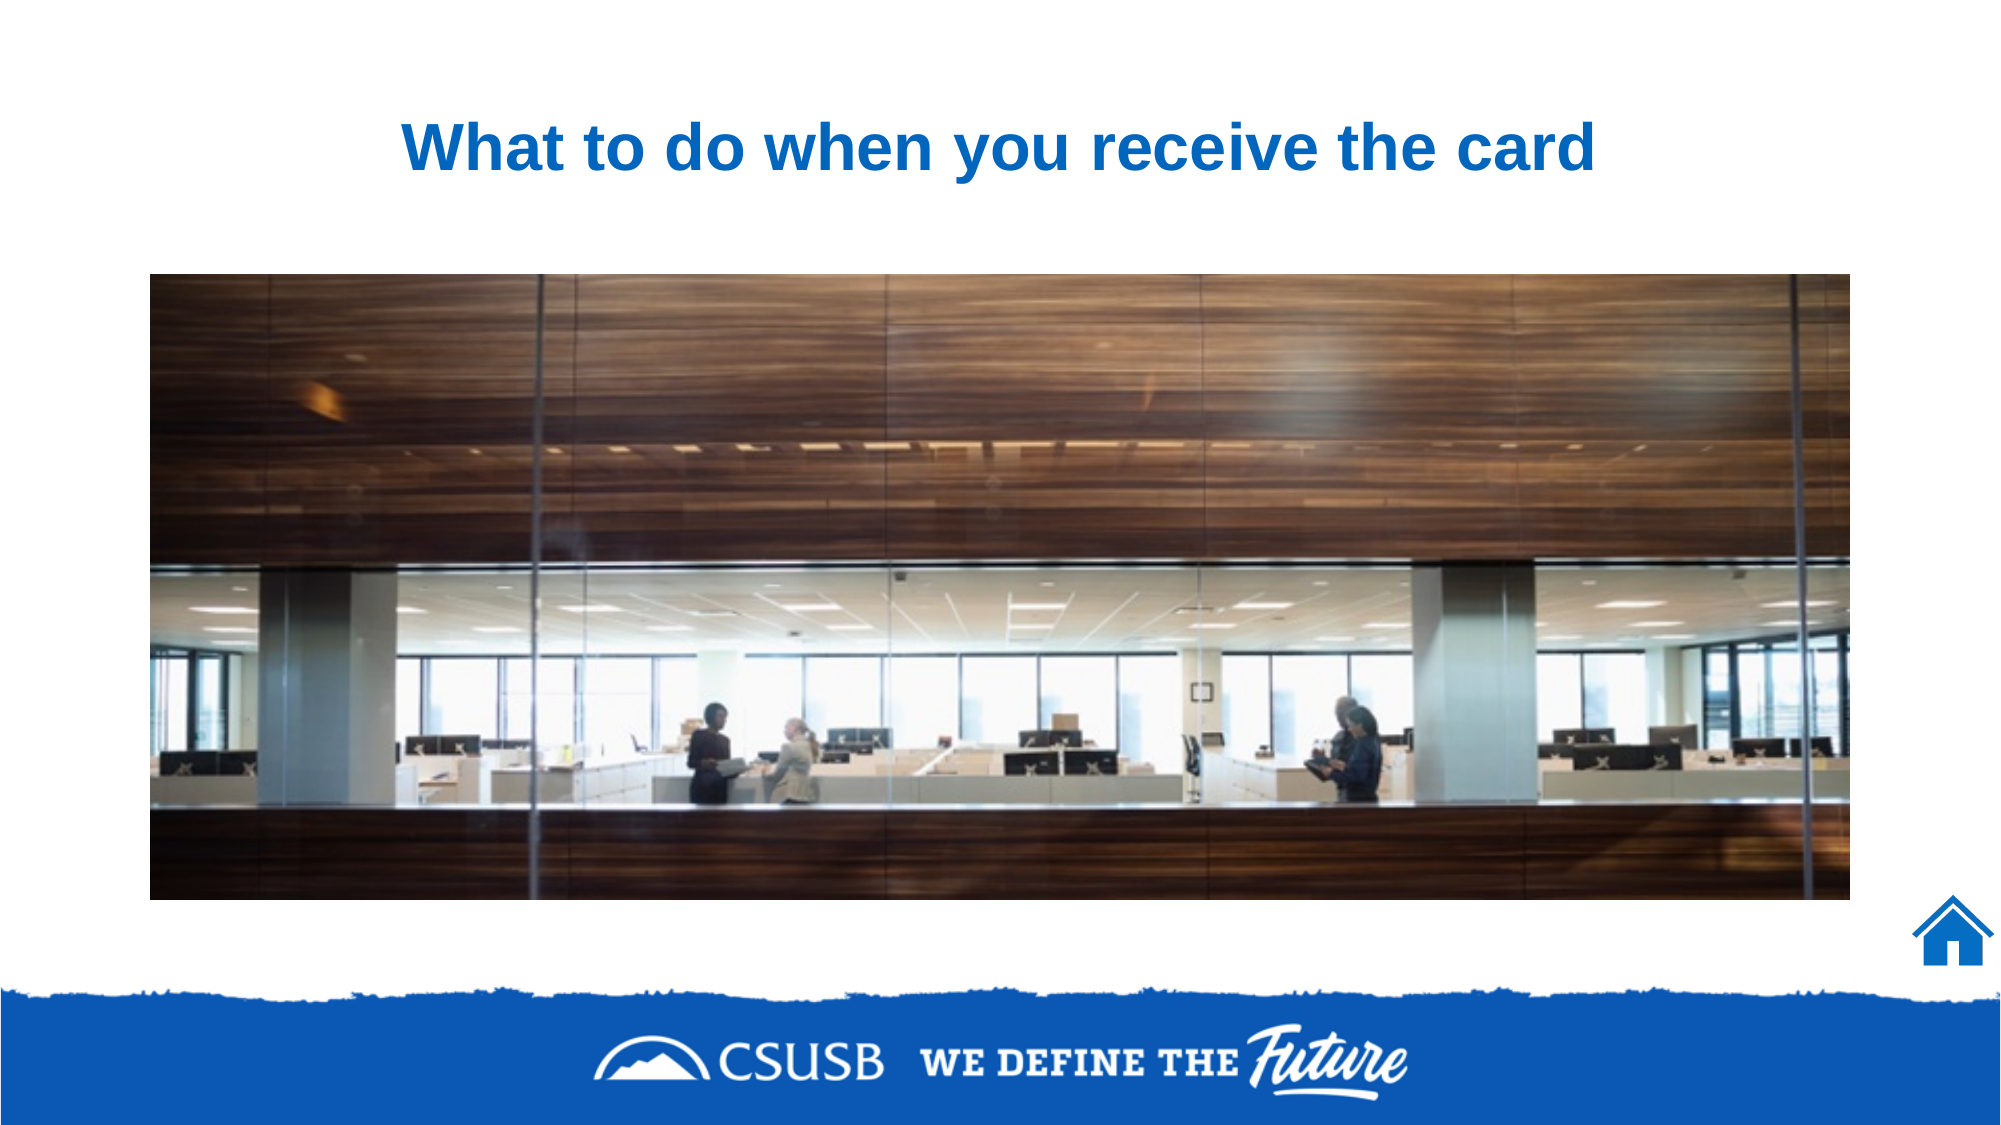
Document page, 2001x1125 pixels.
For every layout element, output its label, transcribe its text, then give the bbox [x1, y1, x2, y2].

picture [0, 882, 2001, 1125]
picture [149, 274, 1851, 901]
title What to do when you receive the card [149, 49, 1851, 238]
